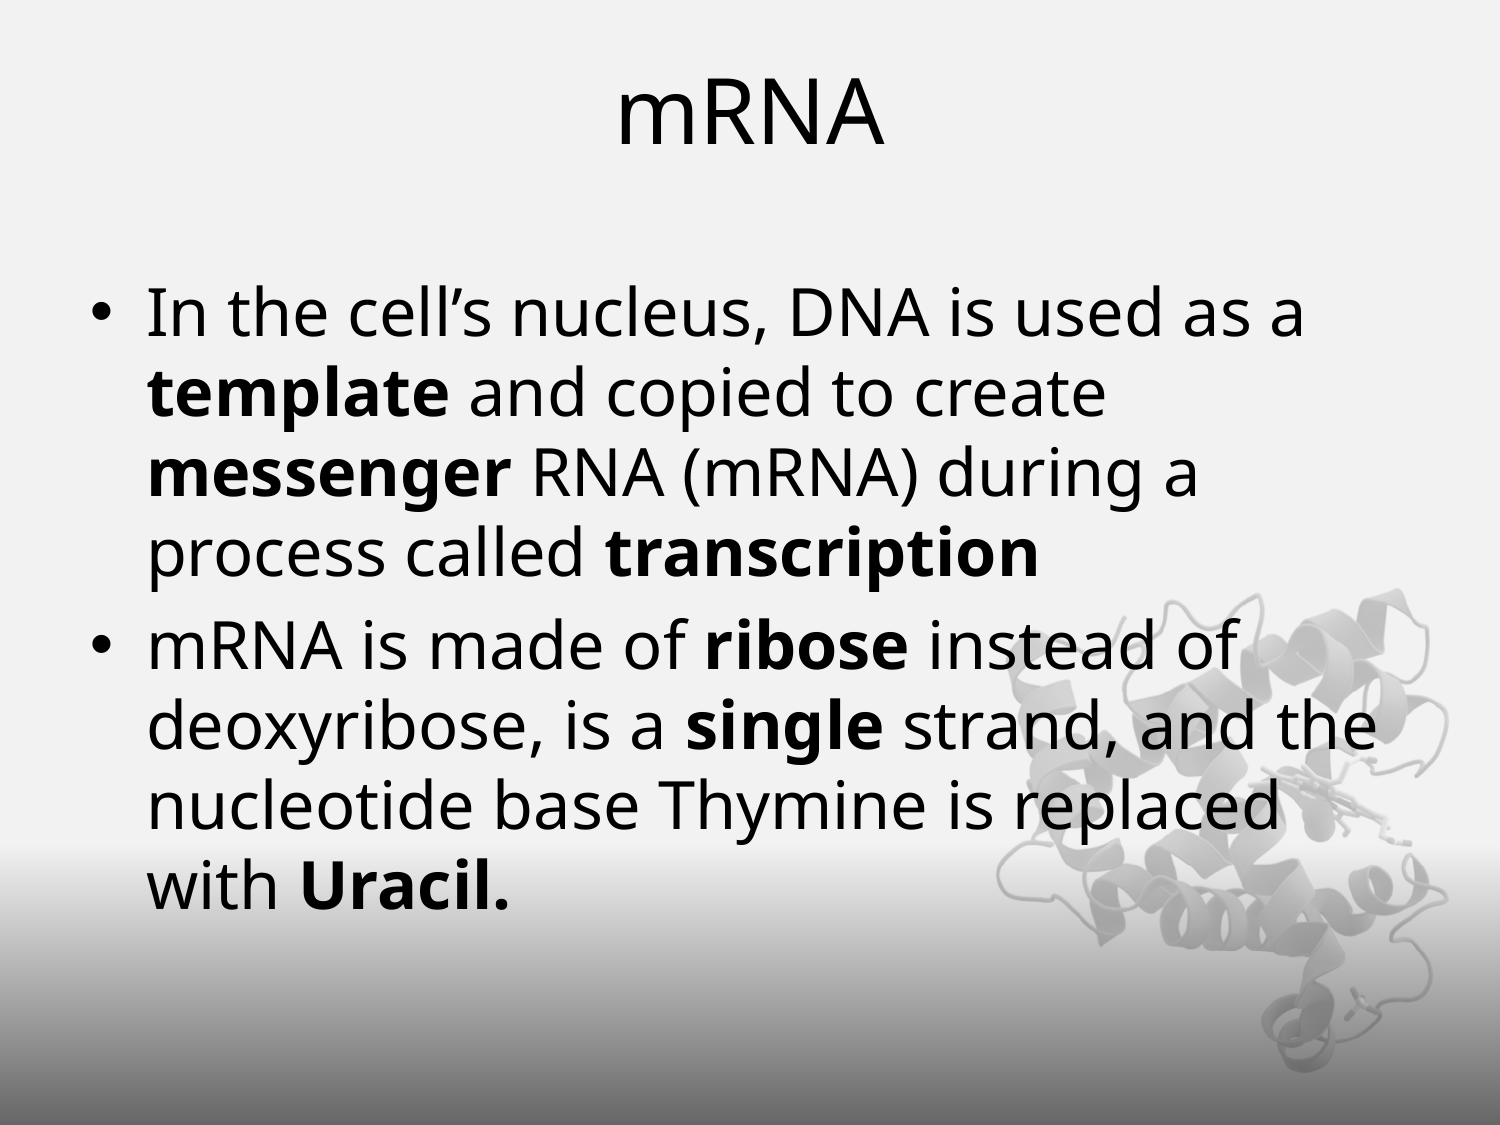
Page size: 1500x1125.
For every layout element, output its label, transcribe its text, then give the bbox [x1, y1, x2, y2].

list In the cell’s nucleus, DNA is used as a template and copied to create messenger RNA (mRNA) during a process called transcription mRNA is made of ribose instead of deoxyribose, is a single strand, and the nucleotide base Thymine is replaced with Uracil. [75, 262, 1425, 1005]
picture [0, 0, 1496, 1125]
title mRNA [75, 45, 1425, 233]
